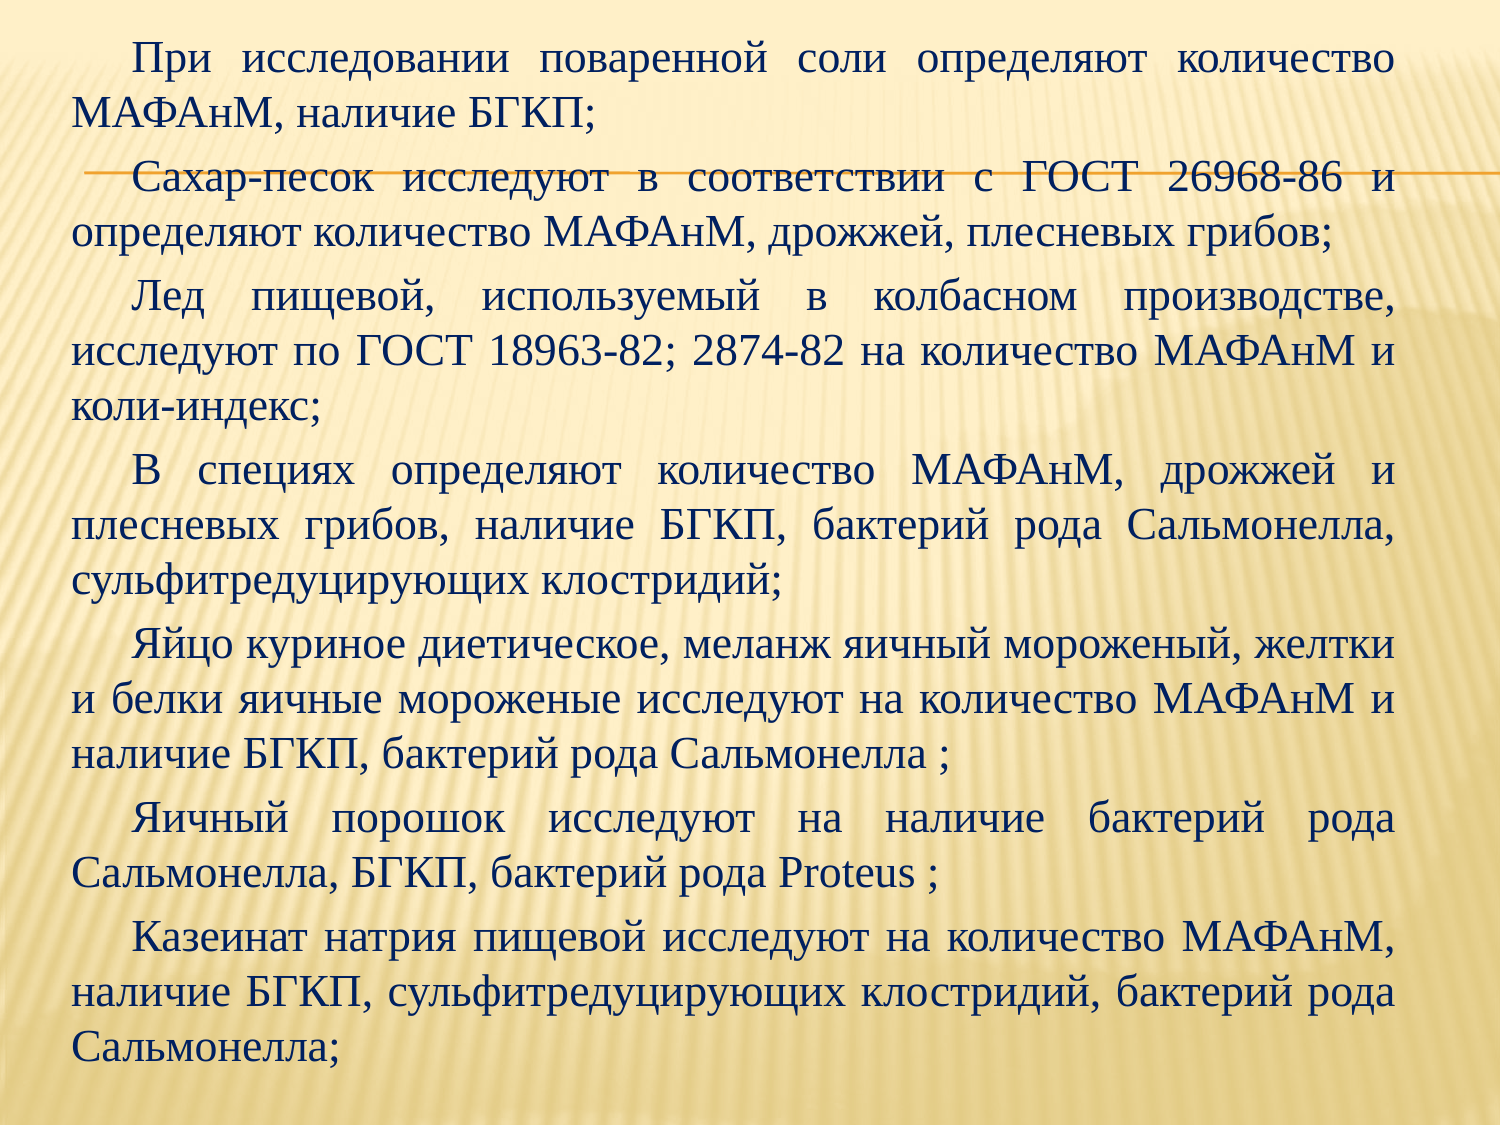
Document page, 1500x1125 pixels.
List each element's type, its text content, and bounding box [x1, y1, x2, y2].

list При исследовании поваренной соли определяют количество МАФАнМ, наличие БГКП; Сахар-песок исследуют в соответствии с ГОСТ 26968-86 и определяют количество МАФАнМ, дрожжей, плесневых грибов; Лед пищевой, используемый в колбасном производстве, исследуют по ГОСТ 18963-82; 2874-82 на количество МАФАнМ и коли-индекс; В специях определяют количество МАФАнМ, дрожжей и плесневых грибов, наличие БГКП, бактерий рода Сальмонелла, сульфитредуцирующих клостридий; Яйцо куриное диетическое, меланж яичный мороженый, желтки и белки яичные мороженые исследуют на количество МАФАнМ и наличие БГКП, бактерий рода Сальмонелла ; Яичный порошок исследуют на наличие бактерий рода Сальмонелла, БГКП, бактерий рода Proteus ; Казеинат натрия пищевой исследуют на количество МАФАнМ, наличие БГКП, сульфитредуцирующих клостридий, бактерий рода Сальмонелла; [0, 19, 1412, 1043]
